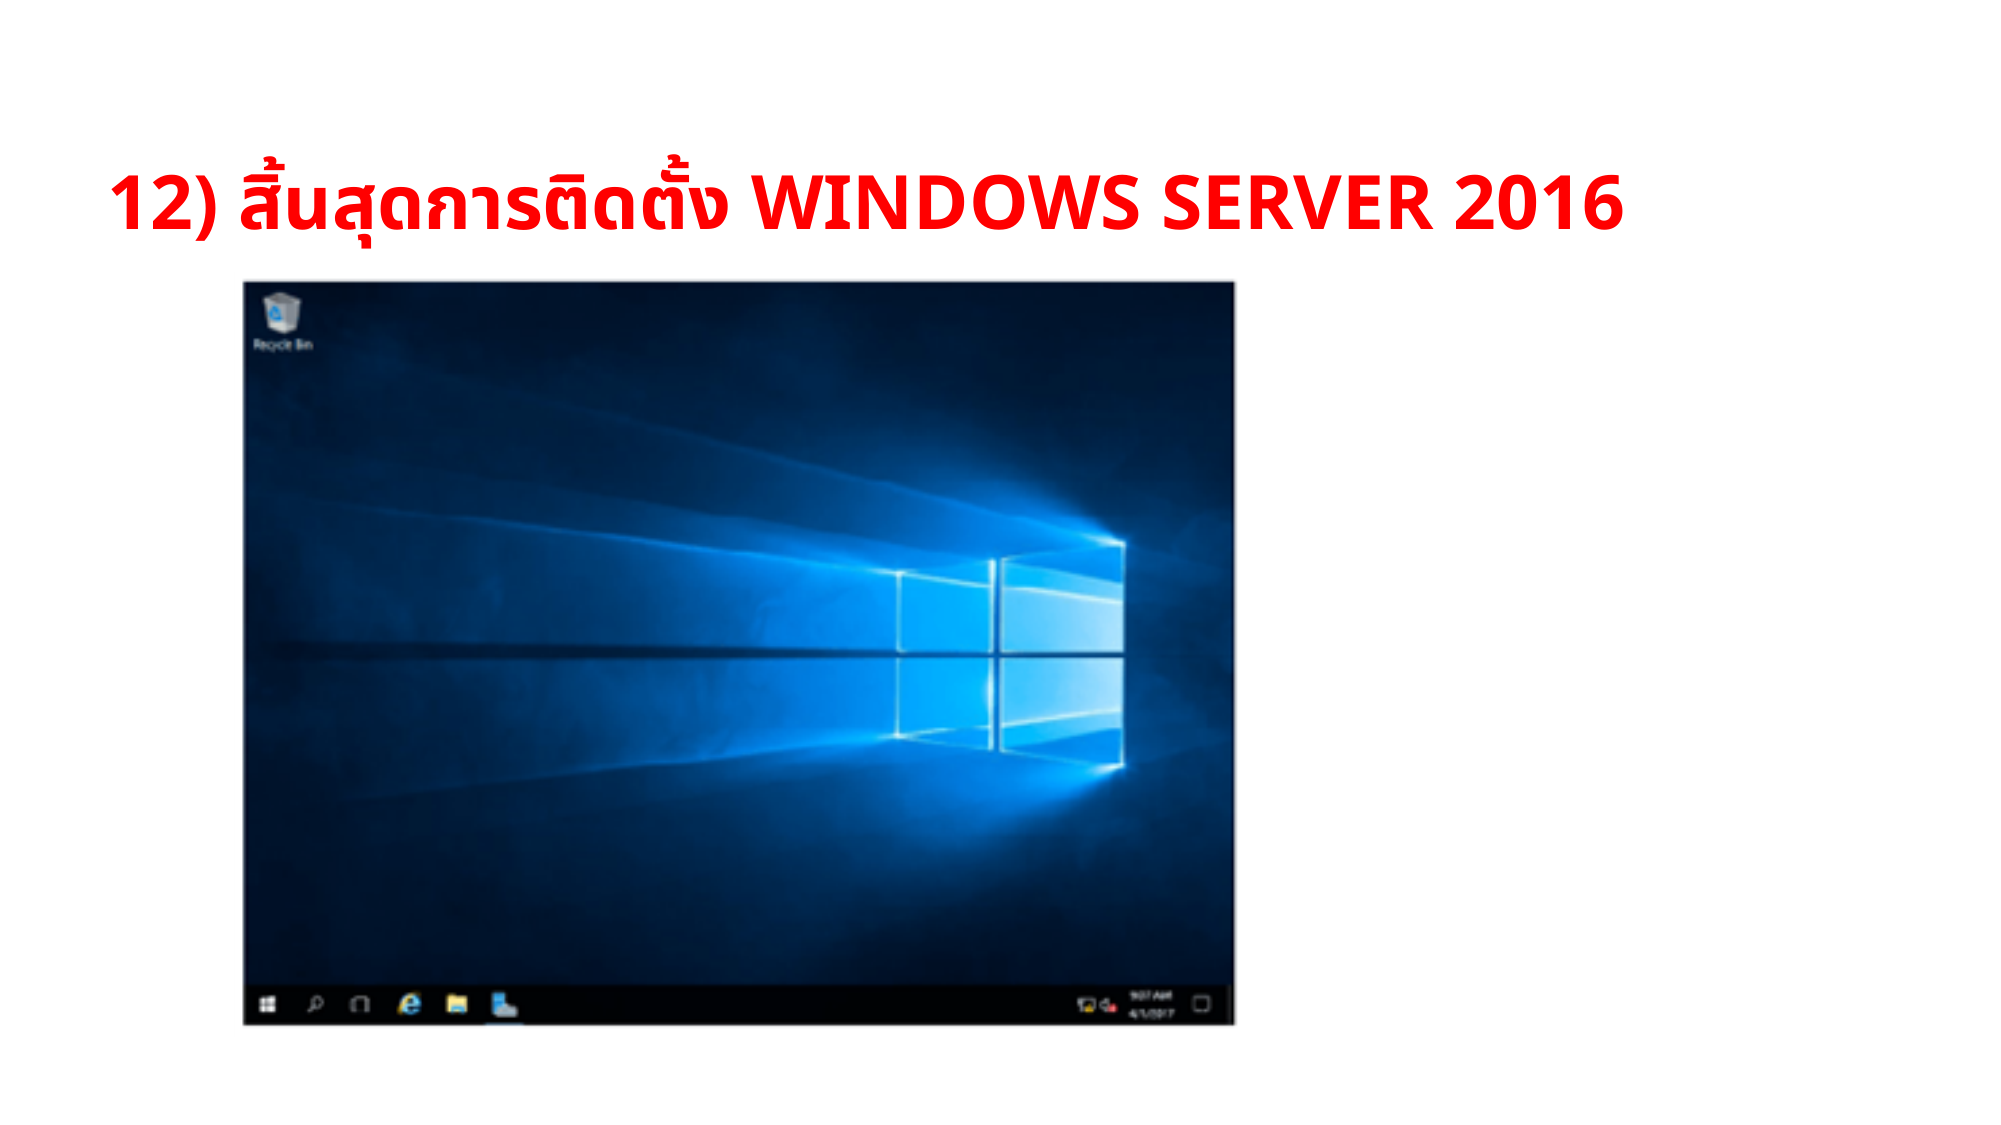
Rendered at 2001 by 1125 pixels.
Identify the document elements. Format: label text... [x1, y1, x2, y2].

picture [232, 272, 1252, 1038]
title 12) สิ้นสุดการติดตั้ง Windows Server 2016 [99, 133, 1961, 245]
